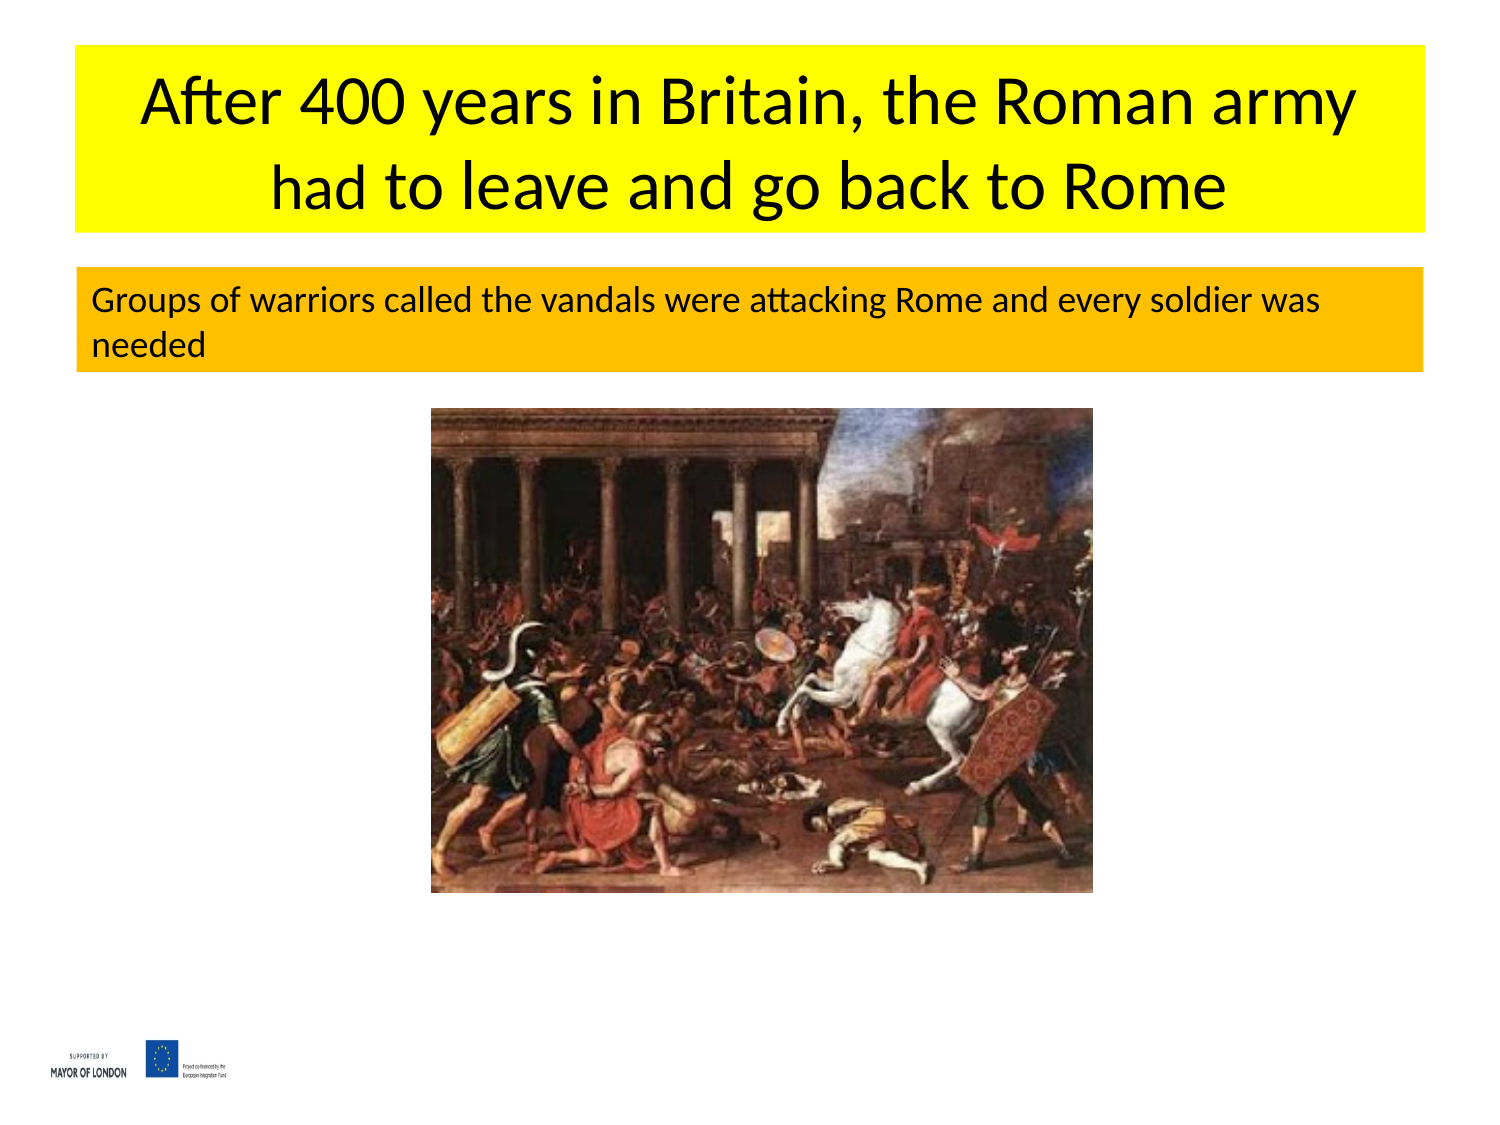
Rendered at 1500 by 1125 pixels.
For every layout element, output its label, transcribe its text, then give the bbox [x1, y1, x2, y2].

picture [430, 408, 1093, 893]
title After 400 years in Britain, the Roman army had to leave and go back to Rome [75, 45, 1425, 233]
picture [40, 1034, 234, 1083]
text_box Groups of warriors called the vandals were attacking Rome and every soldier was needed [76, 267, 1424, 372]
